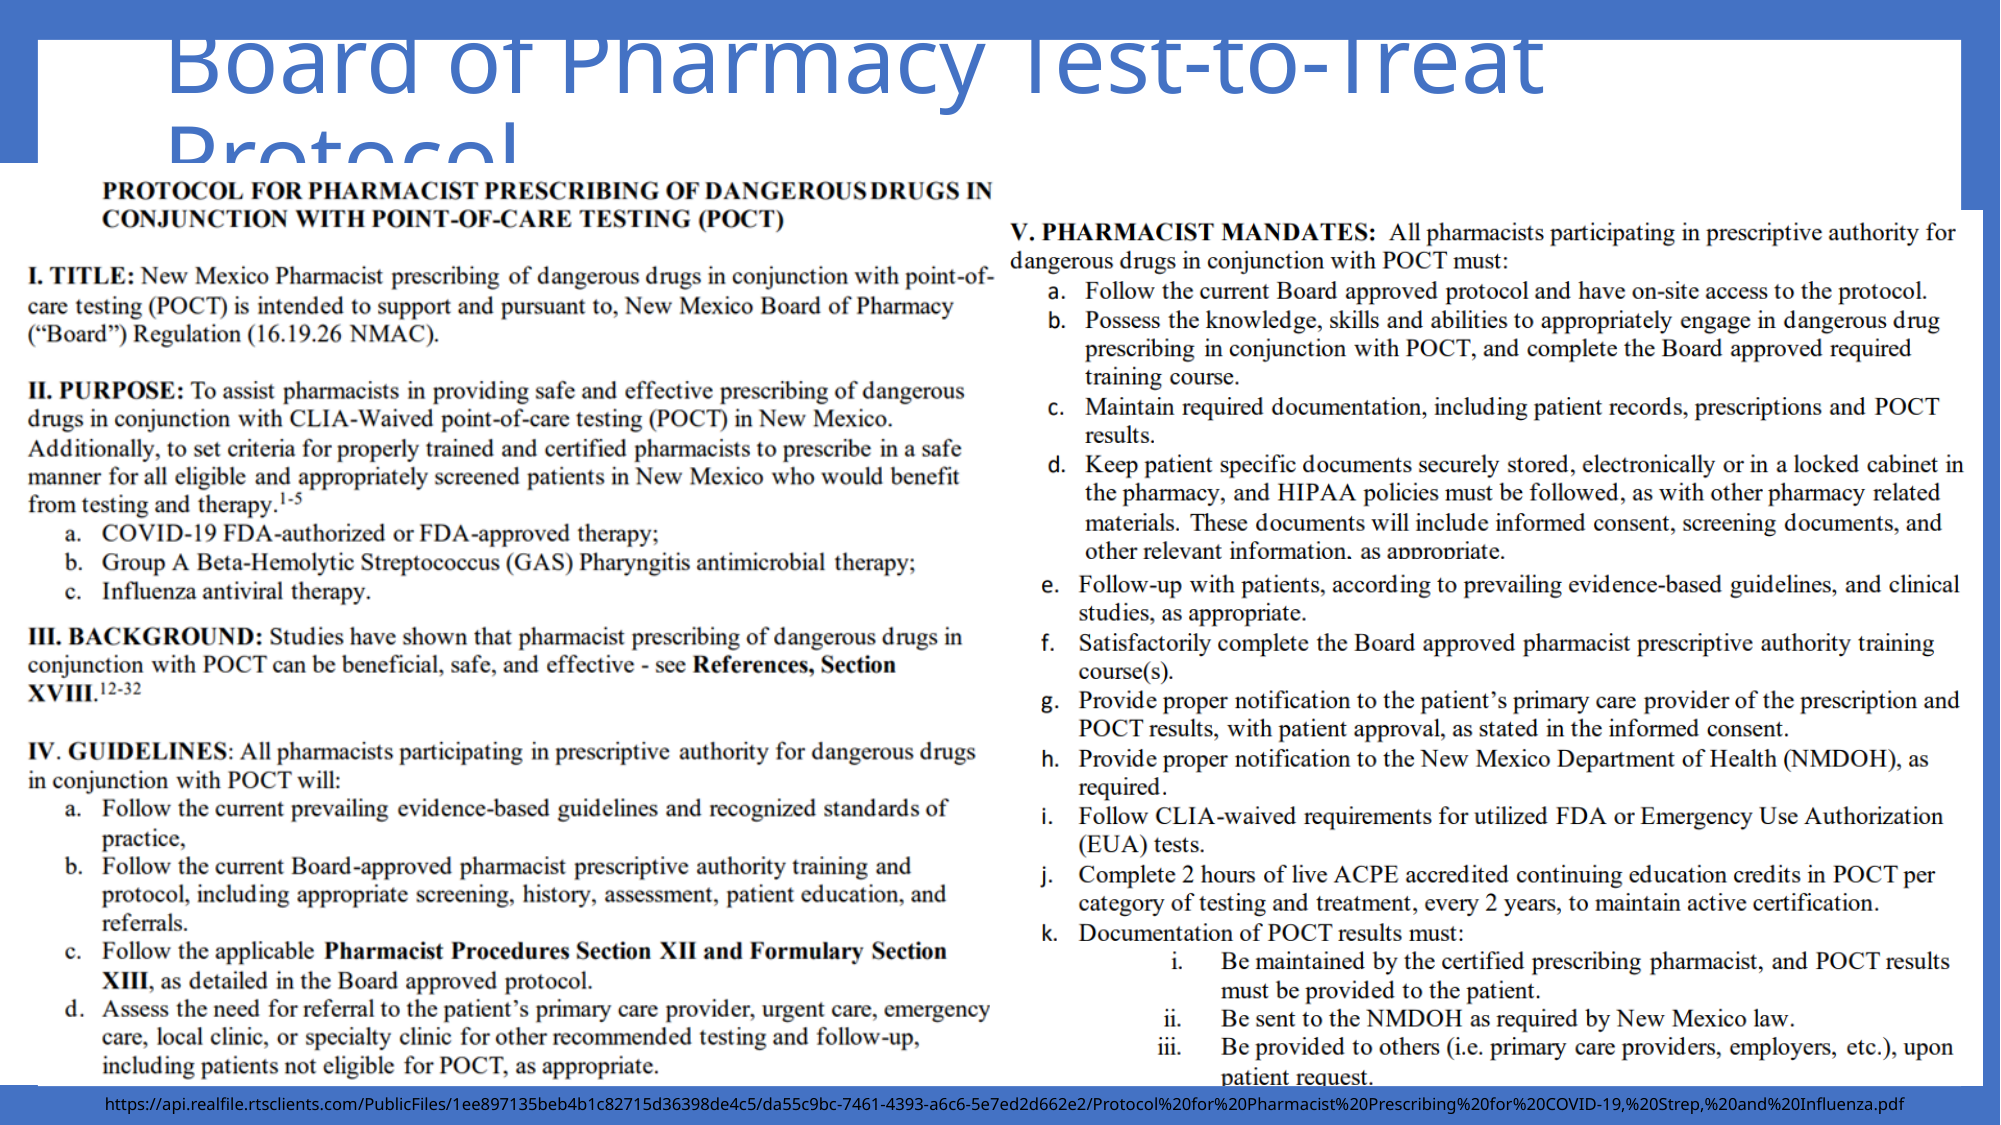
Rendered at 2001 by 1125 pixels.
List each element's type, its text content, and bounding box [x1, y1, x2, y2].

text_box https://api.realfile.rtsclients.com/PublicFiles/1ee897135beb4b1c82715d36398de4c5/da55c9bc-7461-4393-a6c6-5e7ed2d662e2/Protocol%20for%20Pharmacist%20Prescribing%20for%20COVID-19,%20Strep,%20and%20Influenza.pdf [89, 1094, 1971, 1122]
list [0, 163, 1024, 1085]
picture [989, 210, 1984, 1086]
title Board of Pharmacy Test-to-Treat Protocol [149, 45, 1775, 182]
